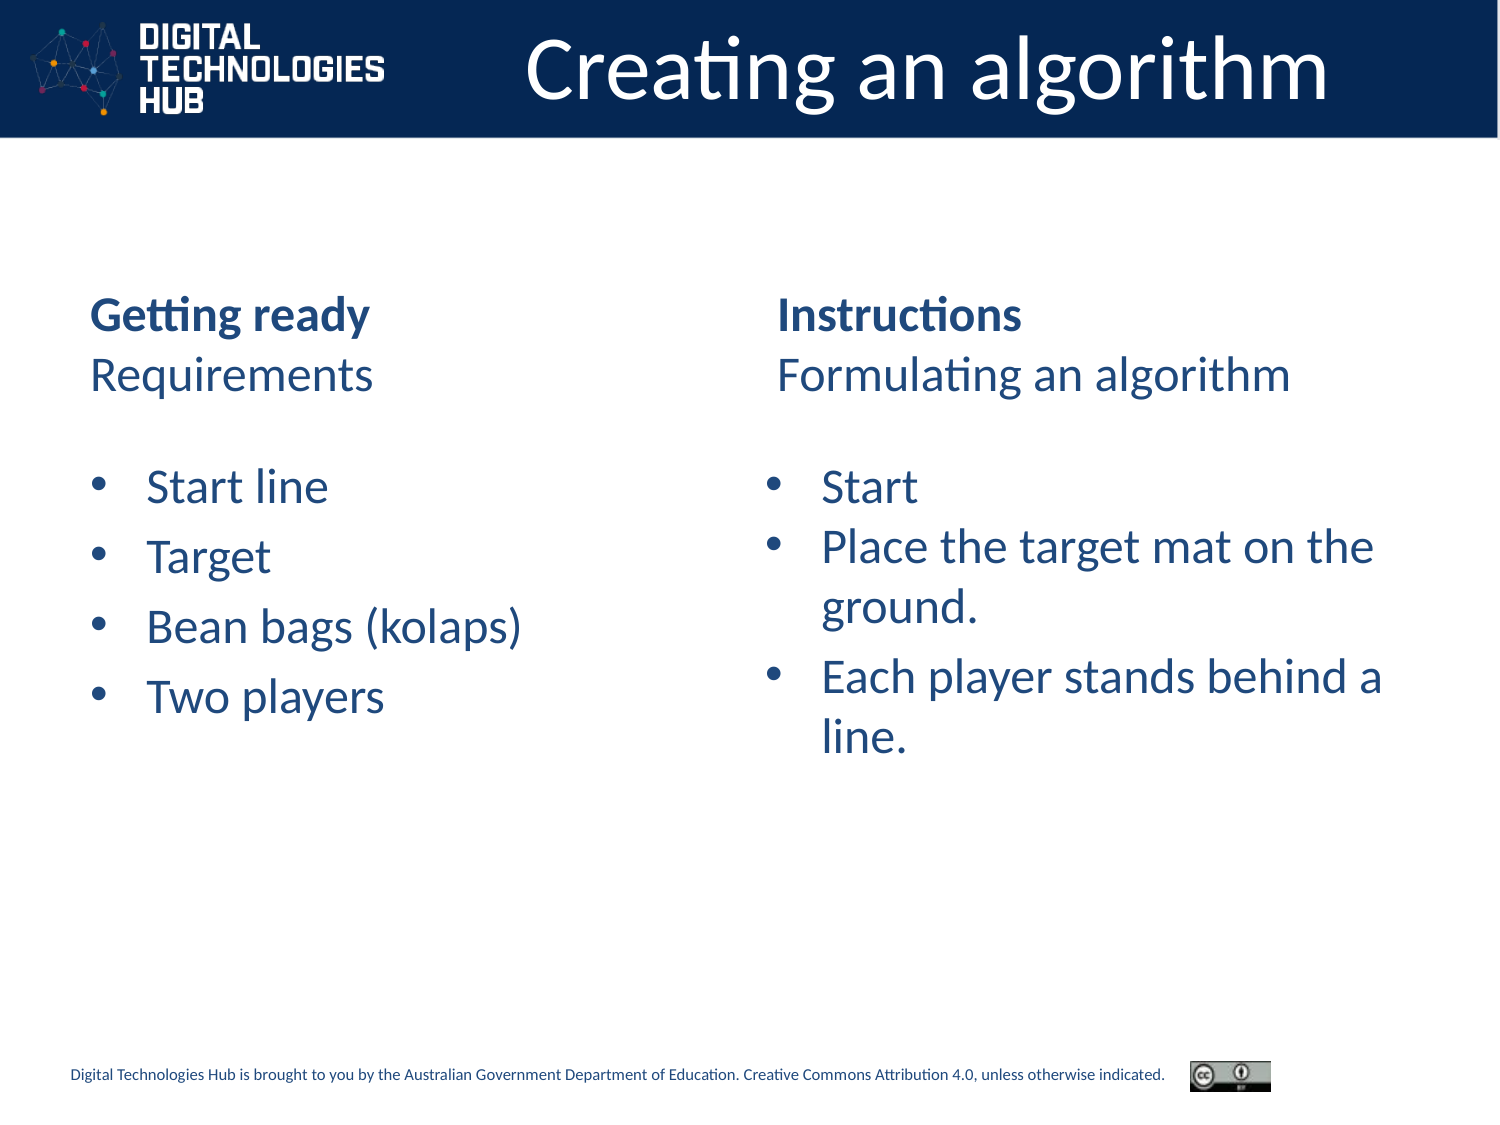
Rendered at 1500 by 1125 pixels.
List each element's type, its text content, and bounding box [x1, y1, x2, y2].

list Start line Target Bean bags (kolaps) Two players [75, 446, 738, 779]
picture [0, 0, 1500, 140]
list Instructions Formulating an algorithm [761, 304, 1425, 410]
list Getting ready Requirements [75, 304, 738, 410]
list Start Place the target mat on the ground. Each player stands behind a line. [750, 446, 1413, 808]
title Creating an algorithm [407, 0, 1471, 96]
picture [1190, 1061, 1271, 1092]
